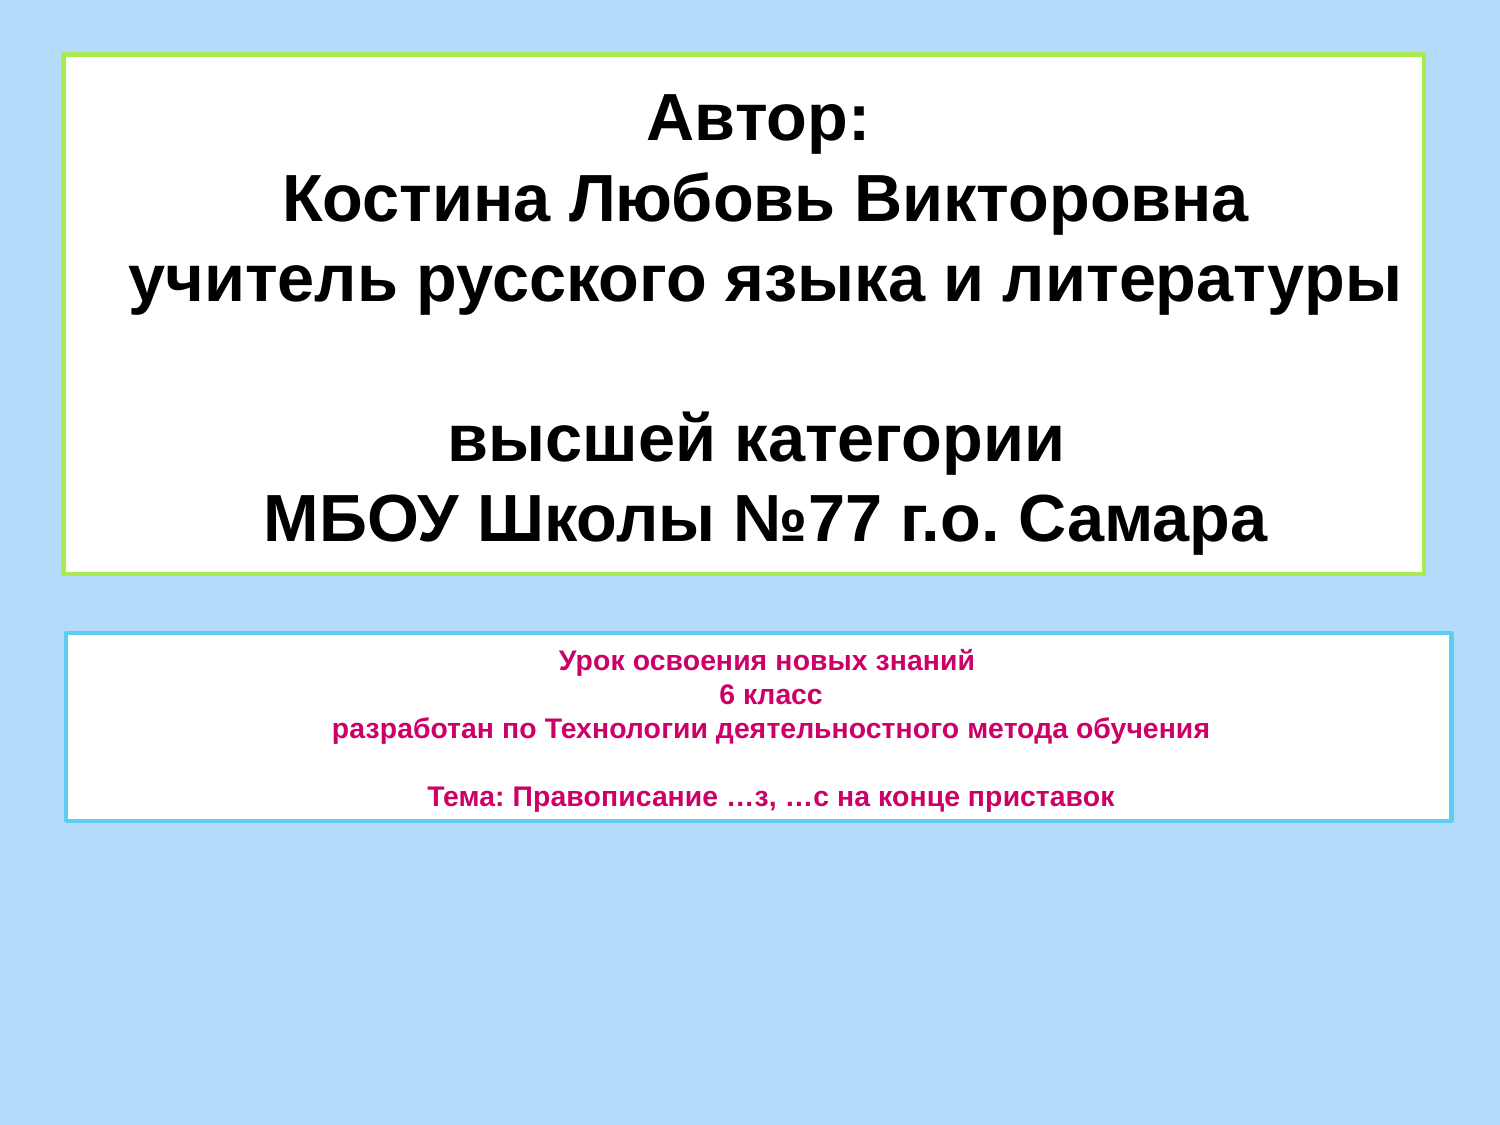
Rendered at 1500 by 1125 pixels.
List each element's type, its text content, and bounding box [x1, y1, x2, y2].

text_box Урок освоения новых знаний 6 класс разработан по Технологии деятельностного метода обучения Тема: Правописание …з, …с на конце приставок [64, 631, 1454, 823]
title Автор: Костина Любовь Викторовна учитель русского языка и литературы высшей категории МБОУ Школы №77 г.о. Самара [61, 52, 1426, 576]
